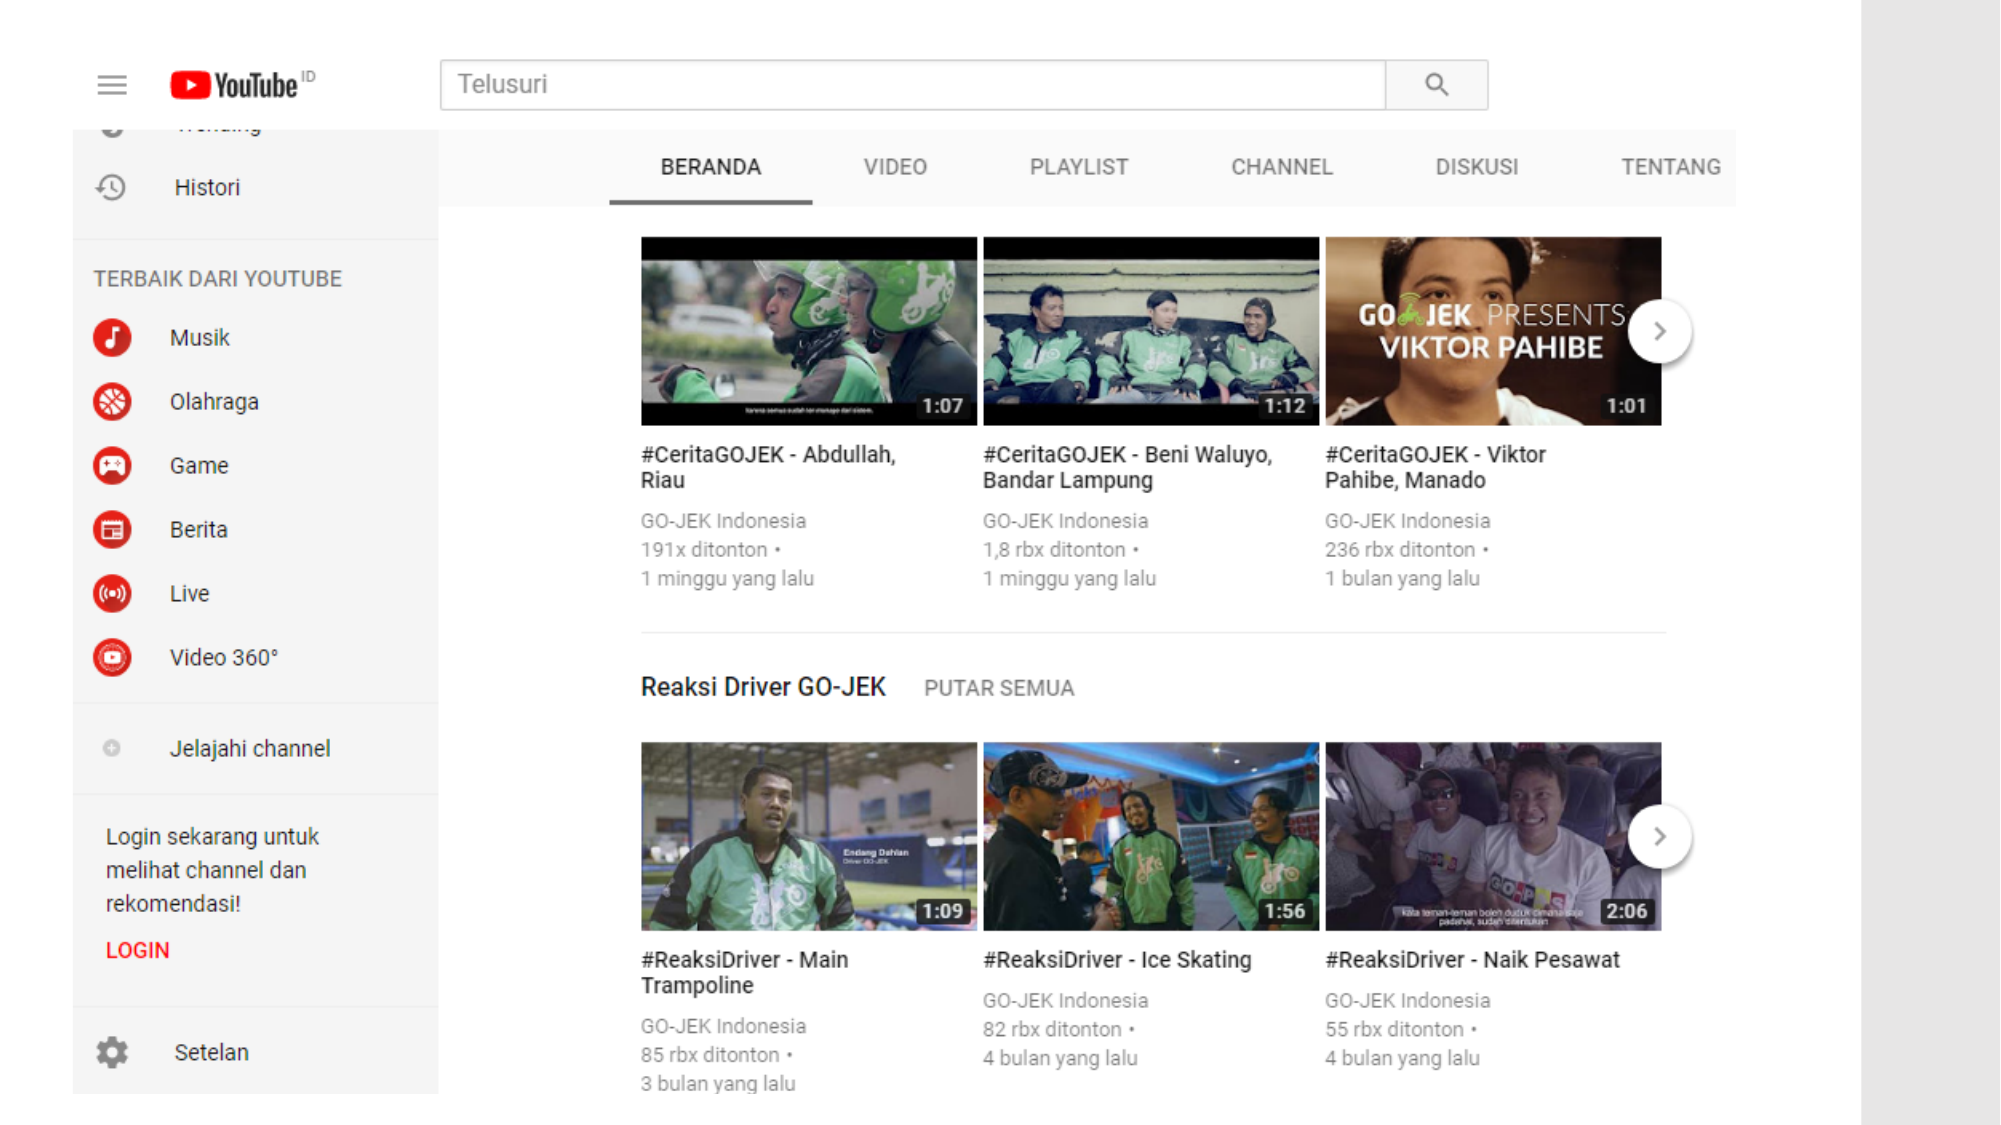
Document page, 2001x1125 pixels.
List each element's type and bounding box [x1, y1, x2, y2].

picture [72, 48, 1736, 1094]
